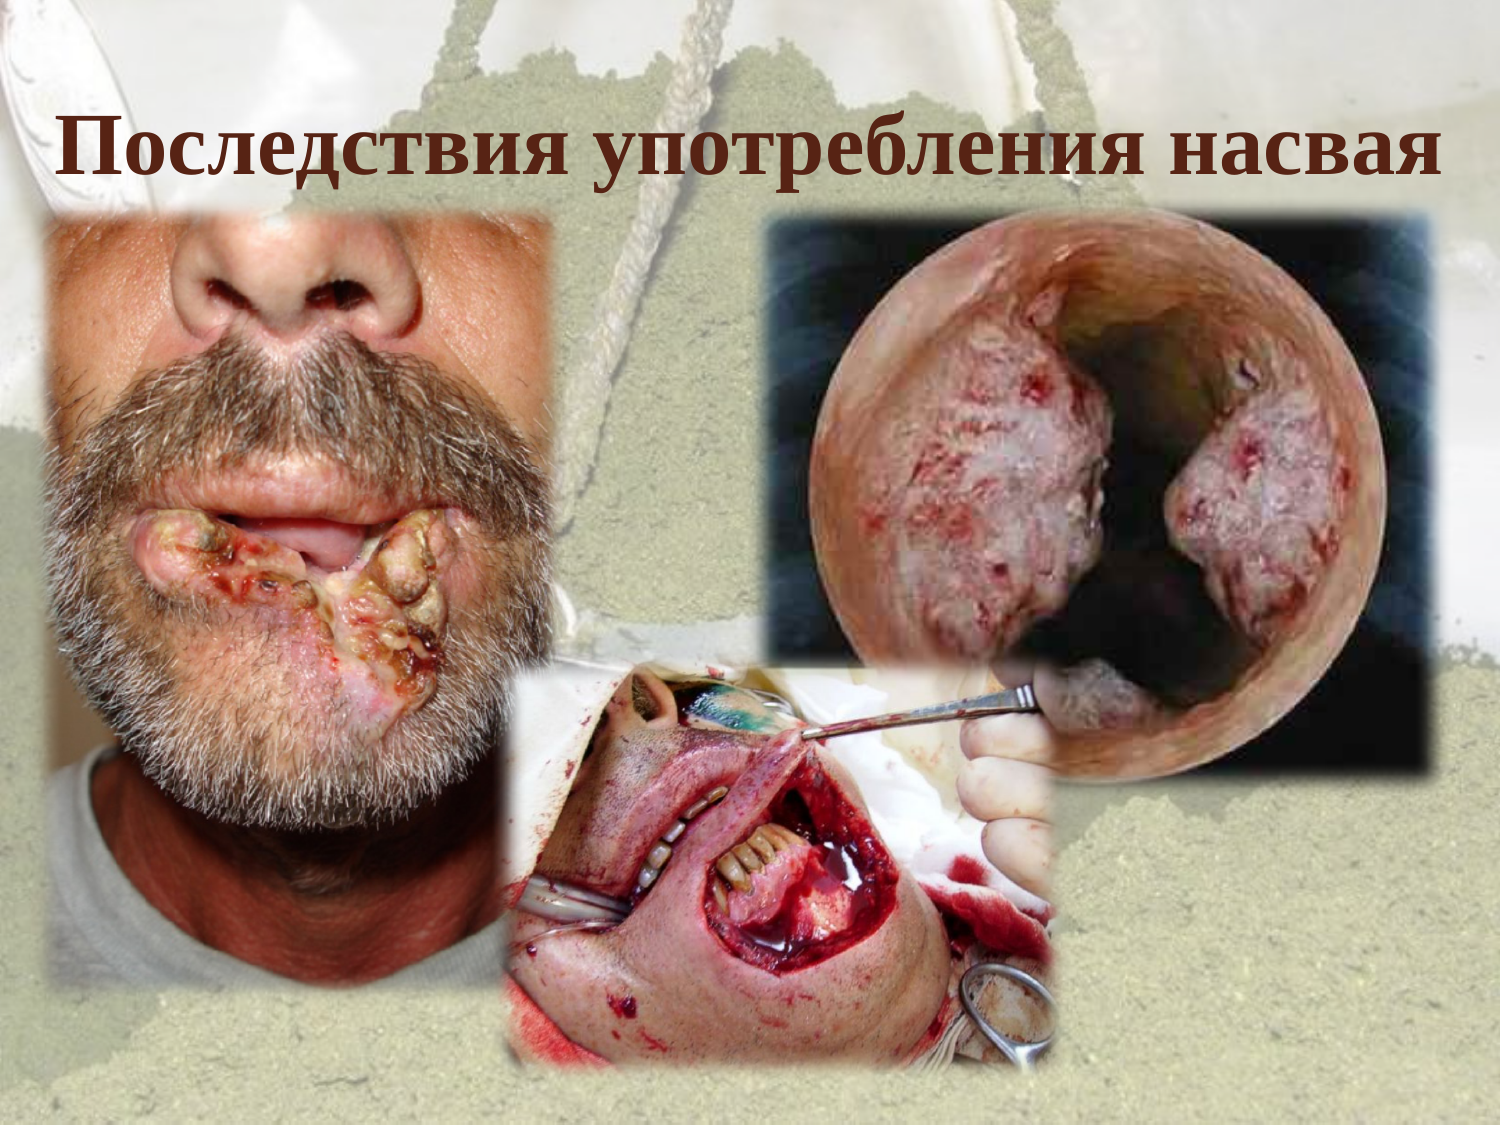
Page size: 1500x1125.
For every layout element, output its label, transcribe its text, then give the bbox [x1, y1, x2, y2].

picture [29, 196, 1451, 1083]
text_box Последствия употребления насвая [0, 45, 1500, 233]
